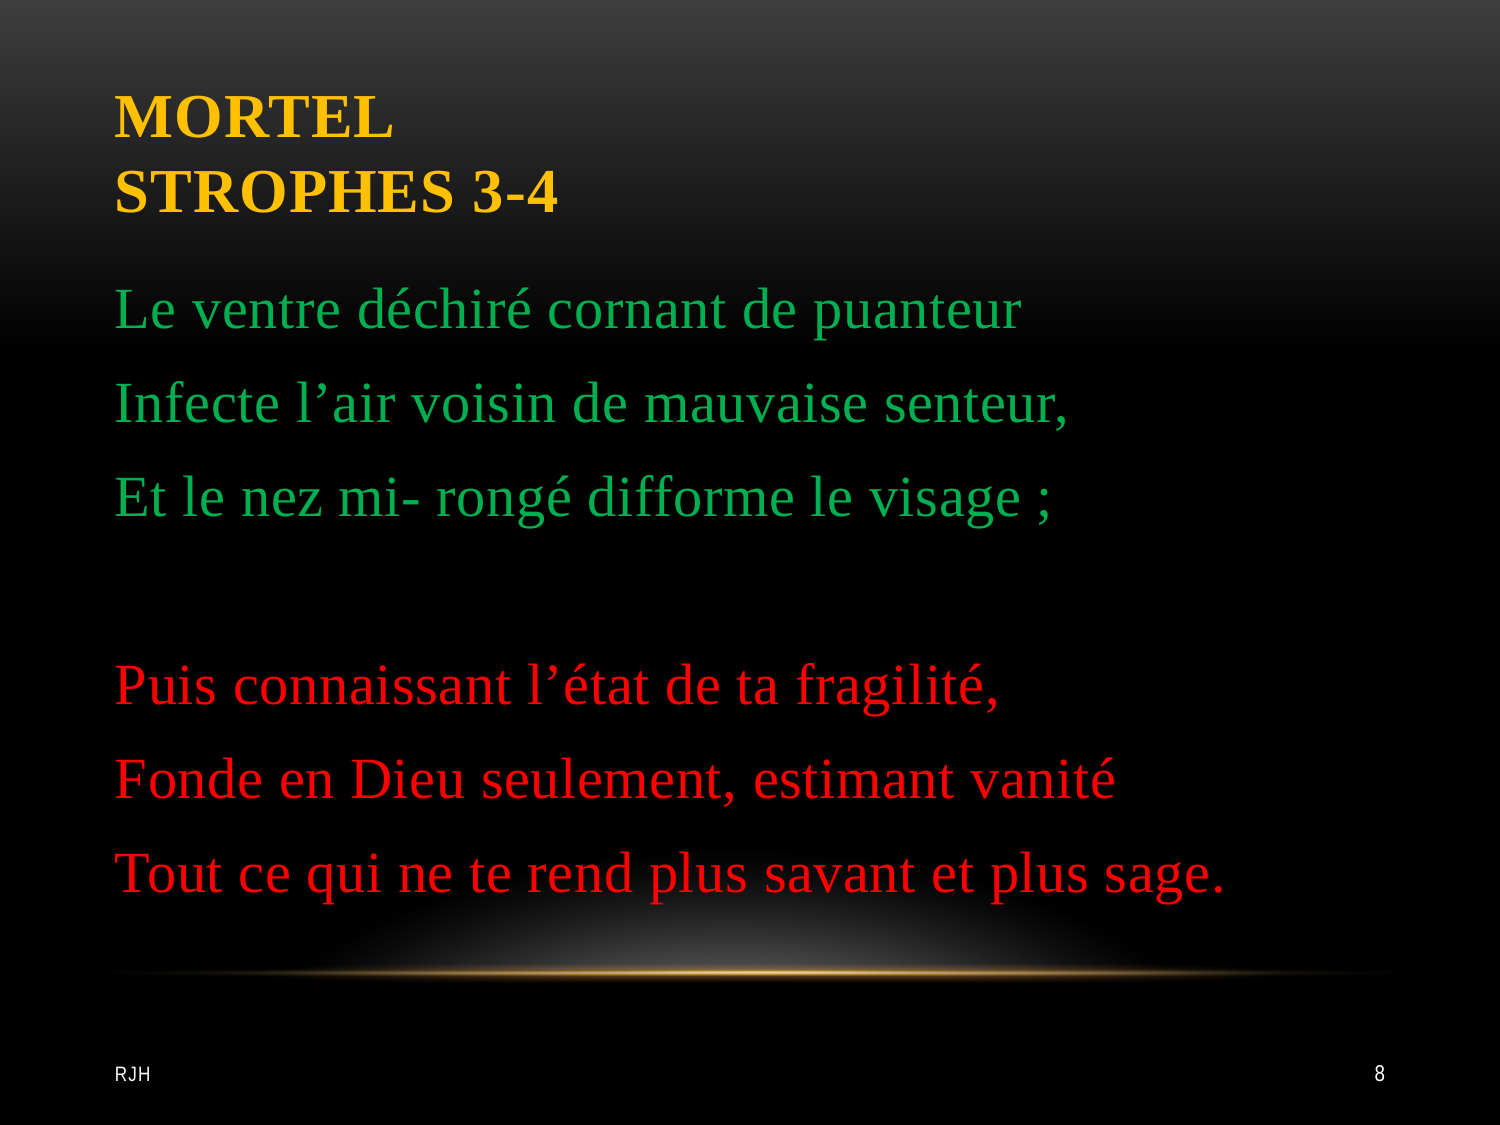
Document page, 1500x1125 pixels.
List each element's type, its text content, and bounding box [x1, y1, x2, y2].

title Mortel strophes 3-4 [99, 45, 1400, 233]
list Le ventre déchiré cornant de puanteur Infecte l’air voisin de mauvaise senteur, Et le nez mi- rongé difforme le visage ; Puis connaissant l’état de ta fragilité, Fonde en Dieu seulement, estimant vanité Tout ce qui ne te rend plus savant et plus sage. [99, 262, 1400, 938]
picture [0, 0, 1500, 1125]
footer RJH [99, 1042, 575, 1103]
slide_number 8 [1237, 1042, 1400, 1103]
